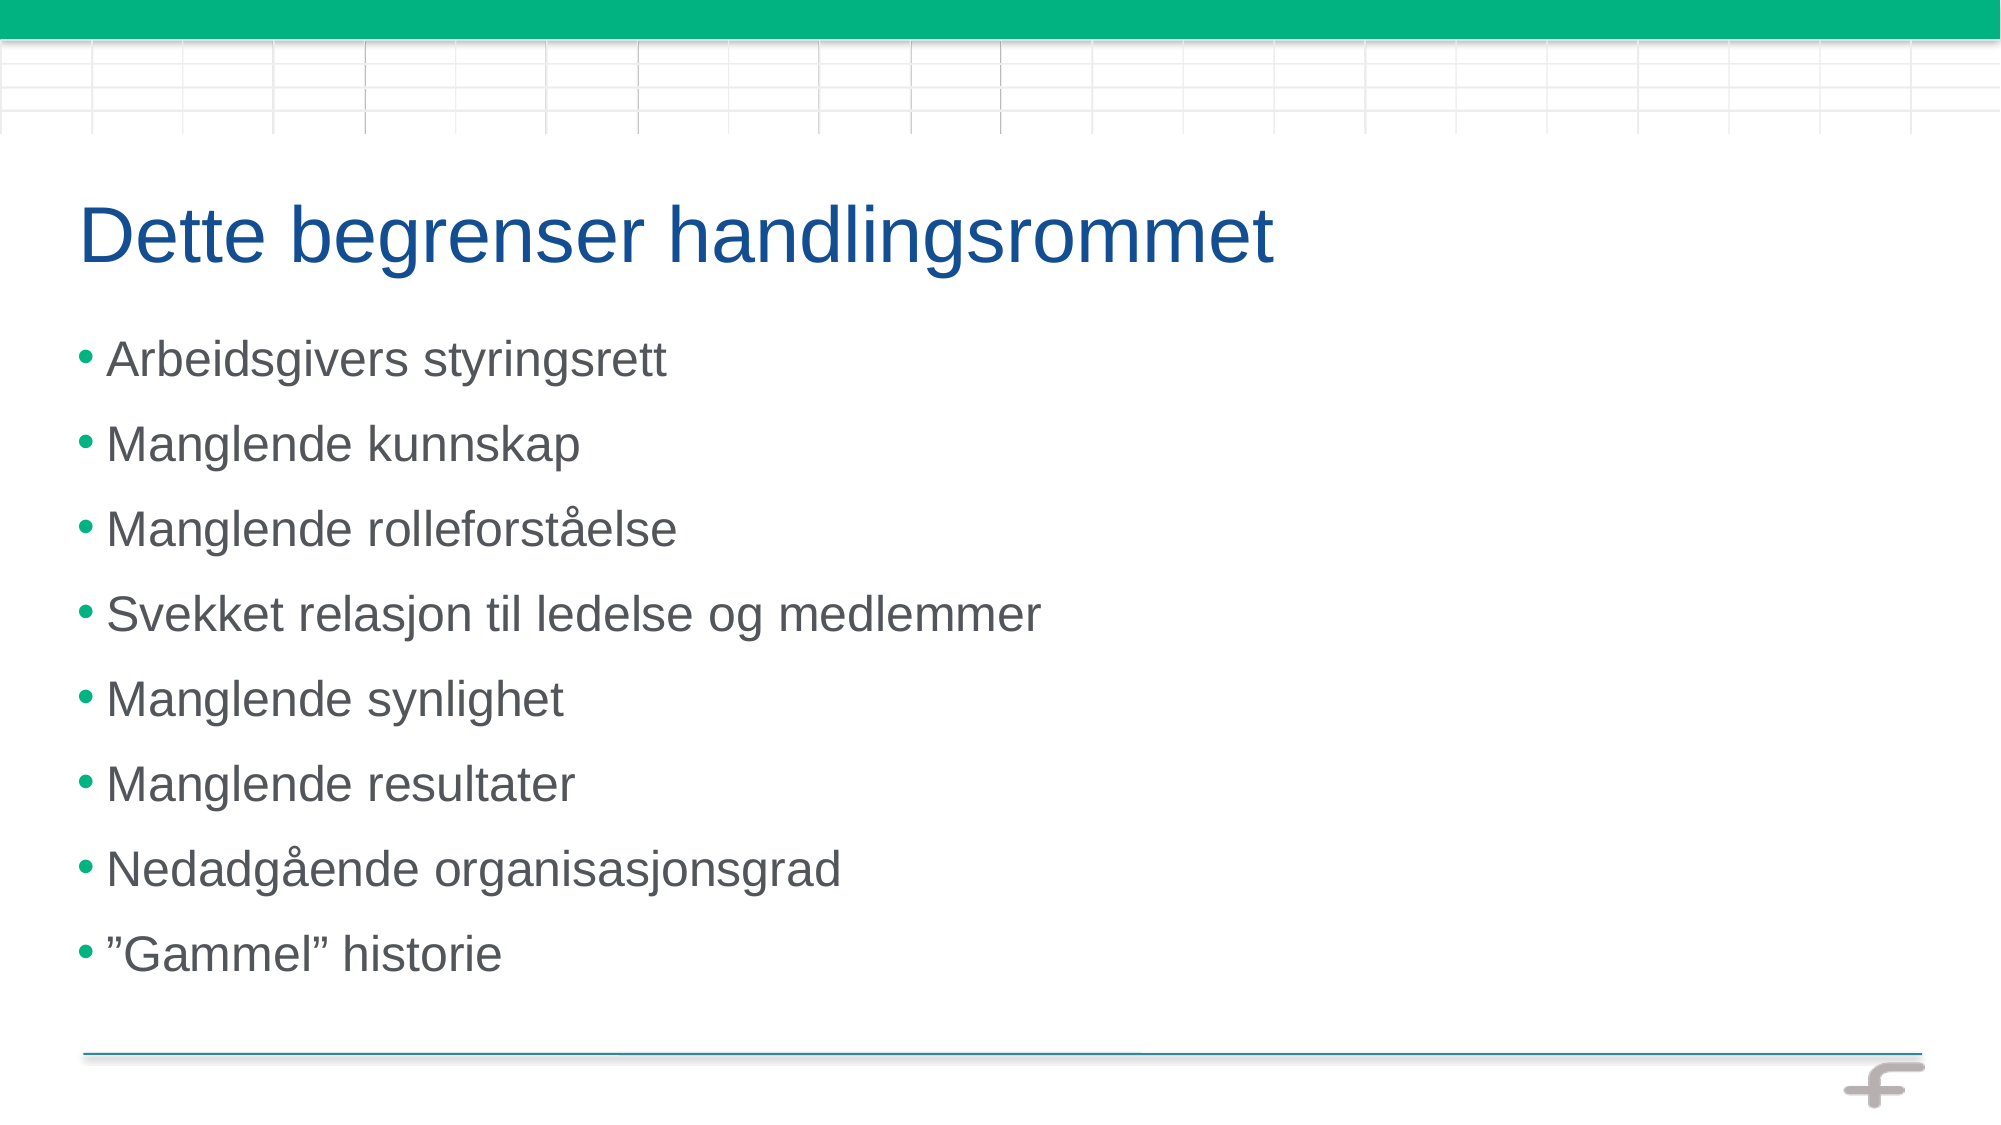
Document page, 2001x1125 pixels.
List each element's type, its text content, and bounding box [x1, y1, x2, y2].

picture [1828, 1053, 1941, 1118]
title Dette begrenser handlingsrommet [63, 70, 1410, 286]
list Arbeidsgivers styringsrett Manglende kunnskap Manglende rolleforståelse Svekket relasjon til ledelse og medlemmer Manglende synlighet Manglende resultater Nedadgående organisasjonsgrad ”Gammel” historie [62, 318, 1913, 1036]
